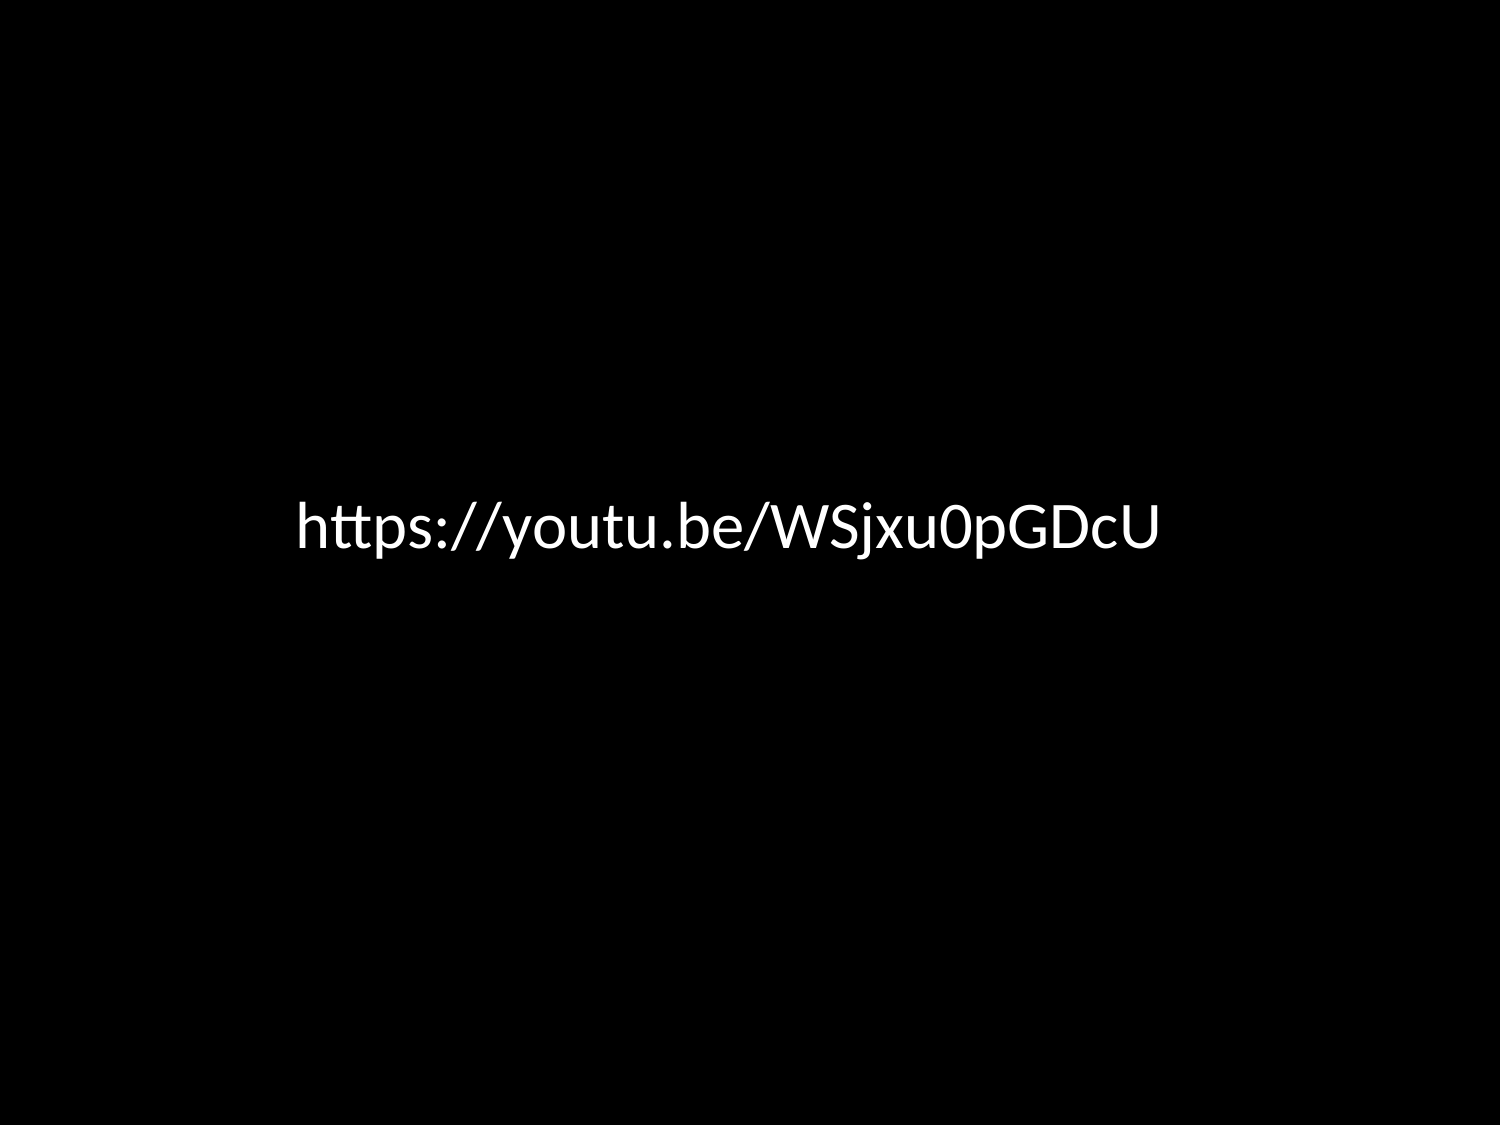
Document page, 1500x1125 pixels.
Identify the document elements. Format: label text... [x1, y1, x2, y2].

text_box https://youtu.be/WSjxu0pGDcU [280, 474, 1177, 570]
